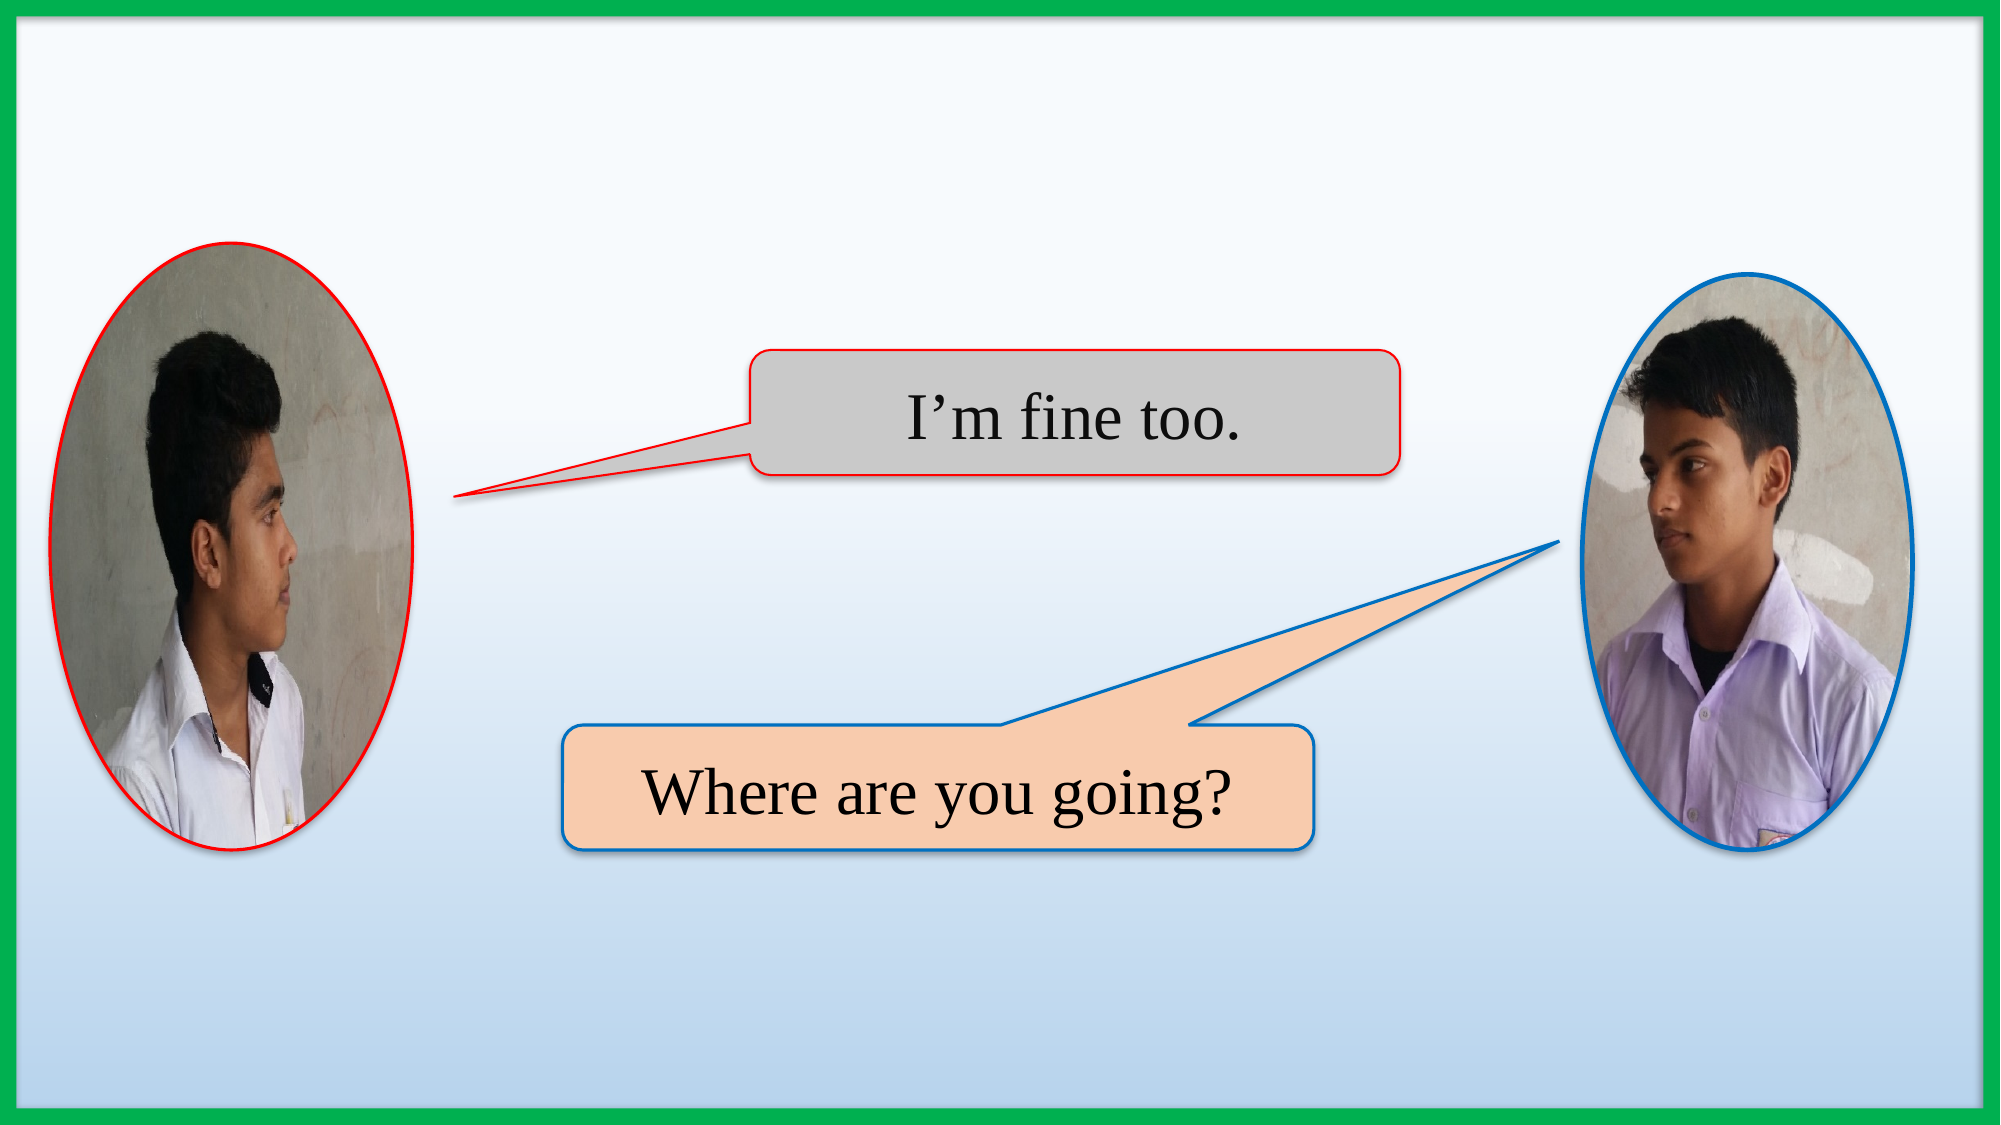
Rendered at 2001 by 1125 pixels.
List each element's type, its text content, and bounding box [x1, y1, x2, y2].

text_box Where are you going? [561, 540, 1560, 852]
picture [1582, 274, 1913, 850]
text_box I’m fine too. [453, 348, 1402, 498]
picture [49, 243, 413, 850]
text_box [0, 0, 2000, 1125]
